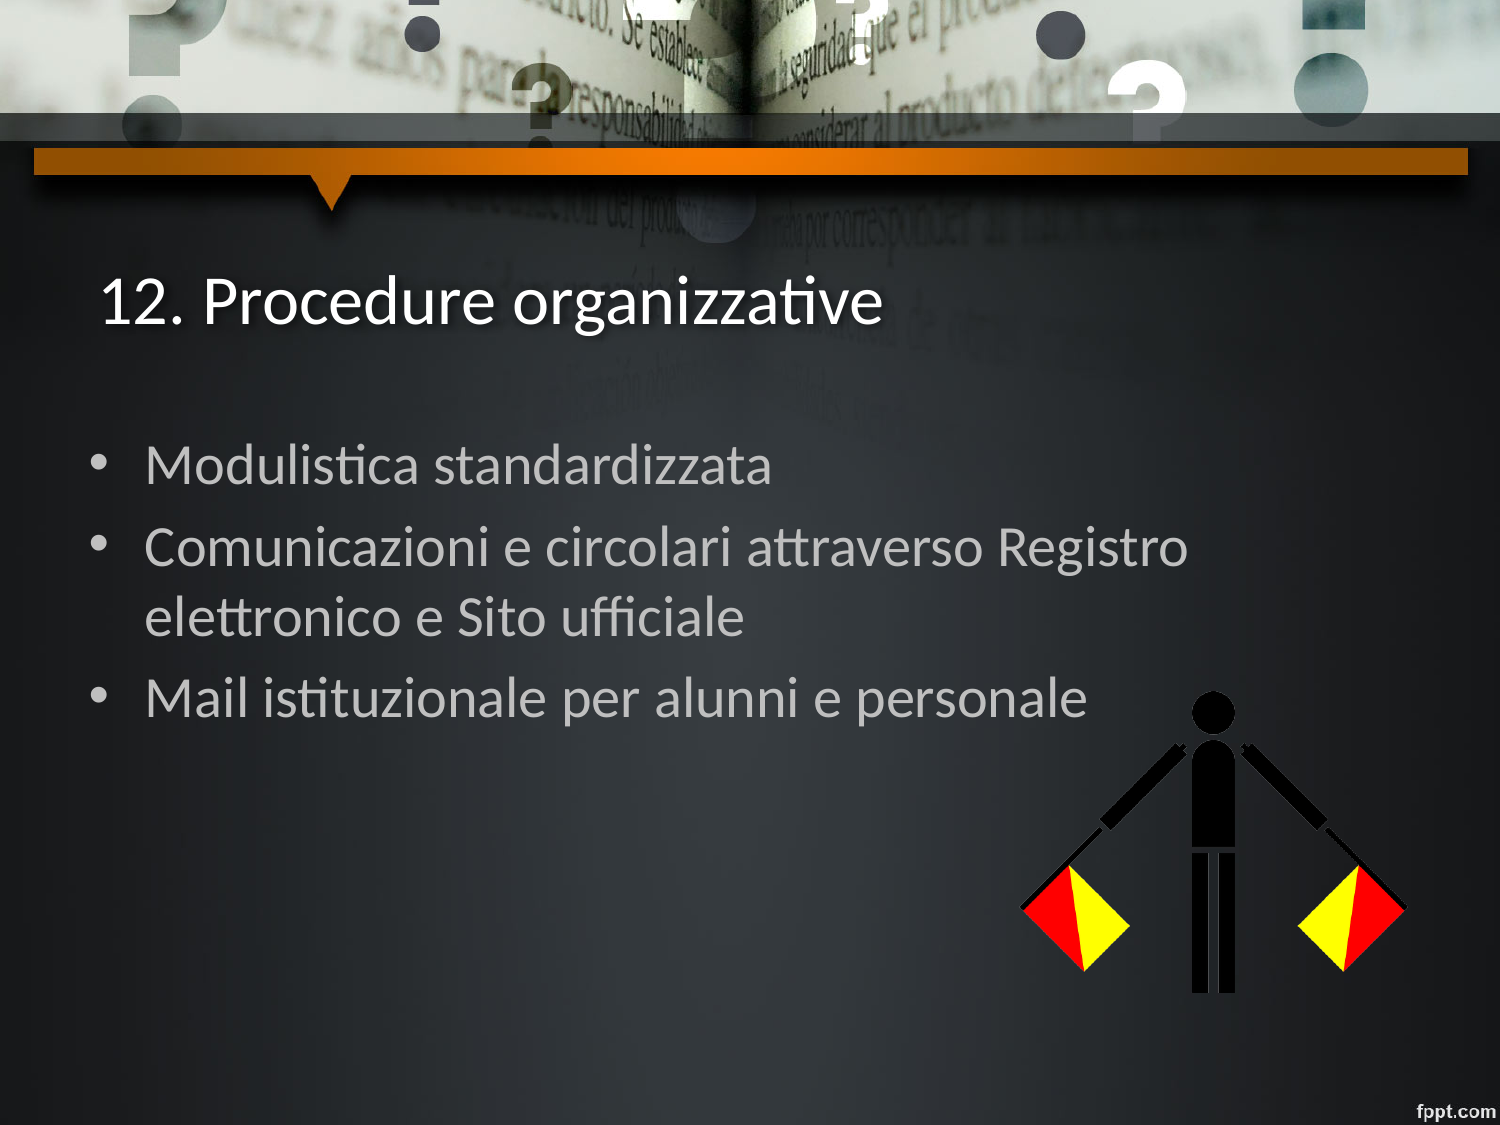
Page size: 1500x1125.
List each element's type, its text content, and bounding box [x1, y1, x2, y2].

title 12. Procedure organizzative [82, 246, 1432, 347]
list Modulistica standardizzata Comunicazioni e circolari attraverso Registro elettronico e Sito ufficiale Mail istituzionale per alunni e personale [73, 337, 1424, 1014]
picture [0, 0, 1500, 1125]
